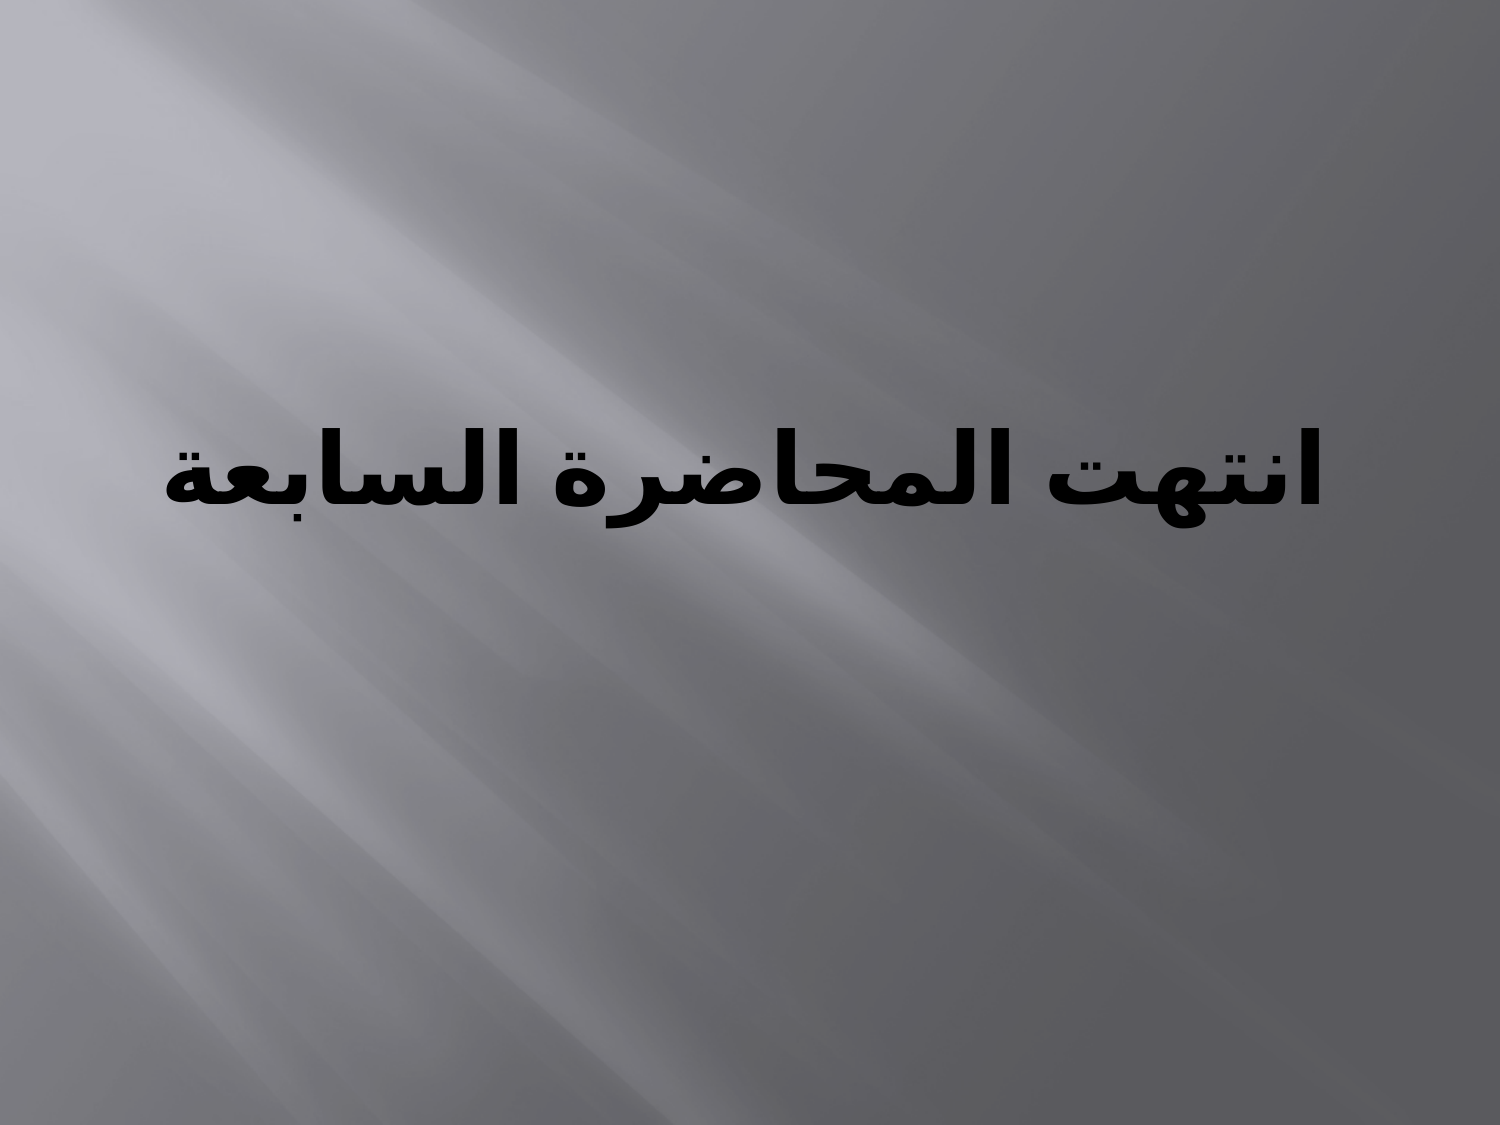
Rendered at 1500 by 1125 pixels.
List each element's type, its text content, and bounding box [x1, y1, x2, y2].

title انتهت المحاضرة السابعة [69, 224, 1420, 525]
